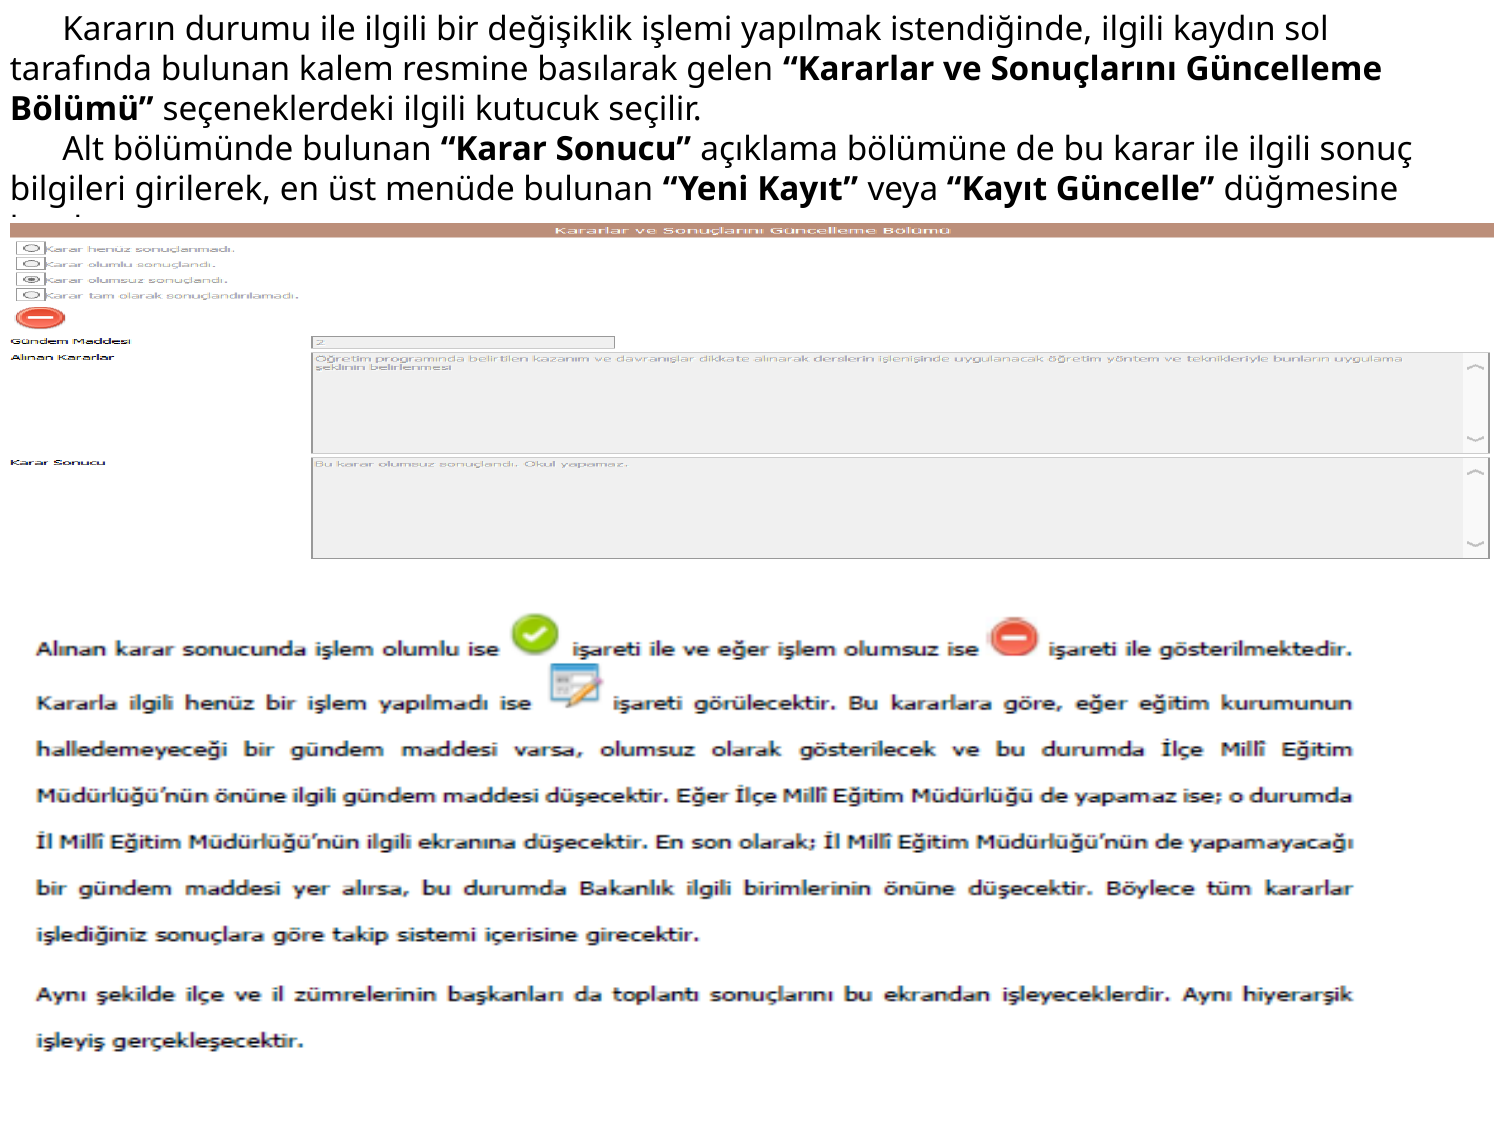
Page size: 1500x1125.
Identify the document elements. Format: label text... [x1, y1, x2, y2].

picture [0, 216, 1496, 563]
text_box Kararın durumu ile ilgili bir değişiklik işlemi yapılmak istendiğinde, ilgili kaydın sol tarafında bulunan kalem resmine basılarak gelen “Kararlar ve Sonuçlarını Güncelleme Bölümü” seçeneklerdeki ilgili kutucuk seçilir. Alt bölümünde bulunan “Karar Sonucu” açıklama bölümüne de bu karar ile ilgili sonuç bilgileri girilerek, en üst menüde bulunan “Yeni Kayıt” veya “Kayıt Güncelle” düğmesine basılır. [0, 0, 1496, 216]
picture [17, 605, 1496, 1071]
